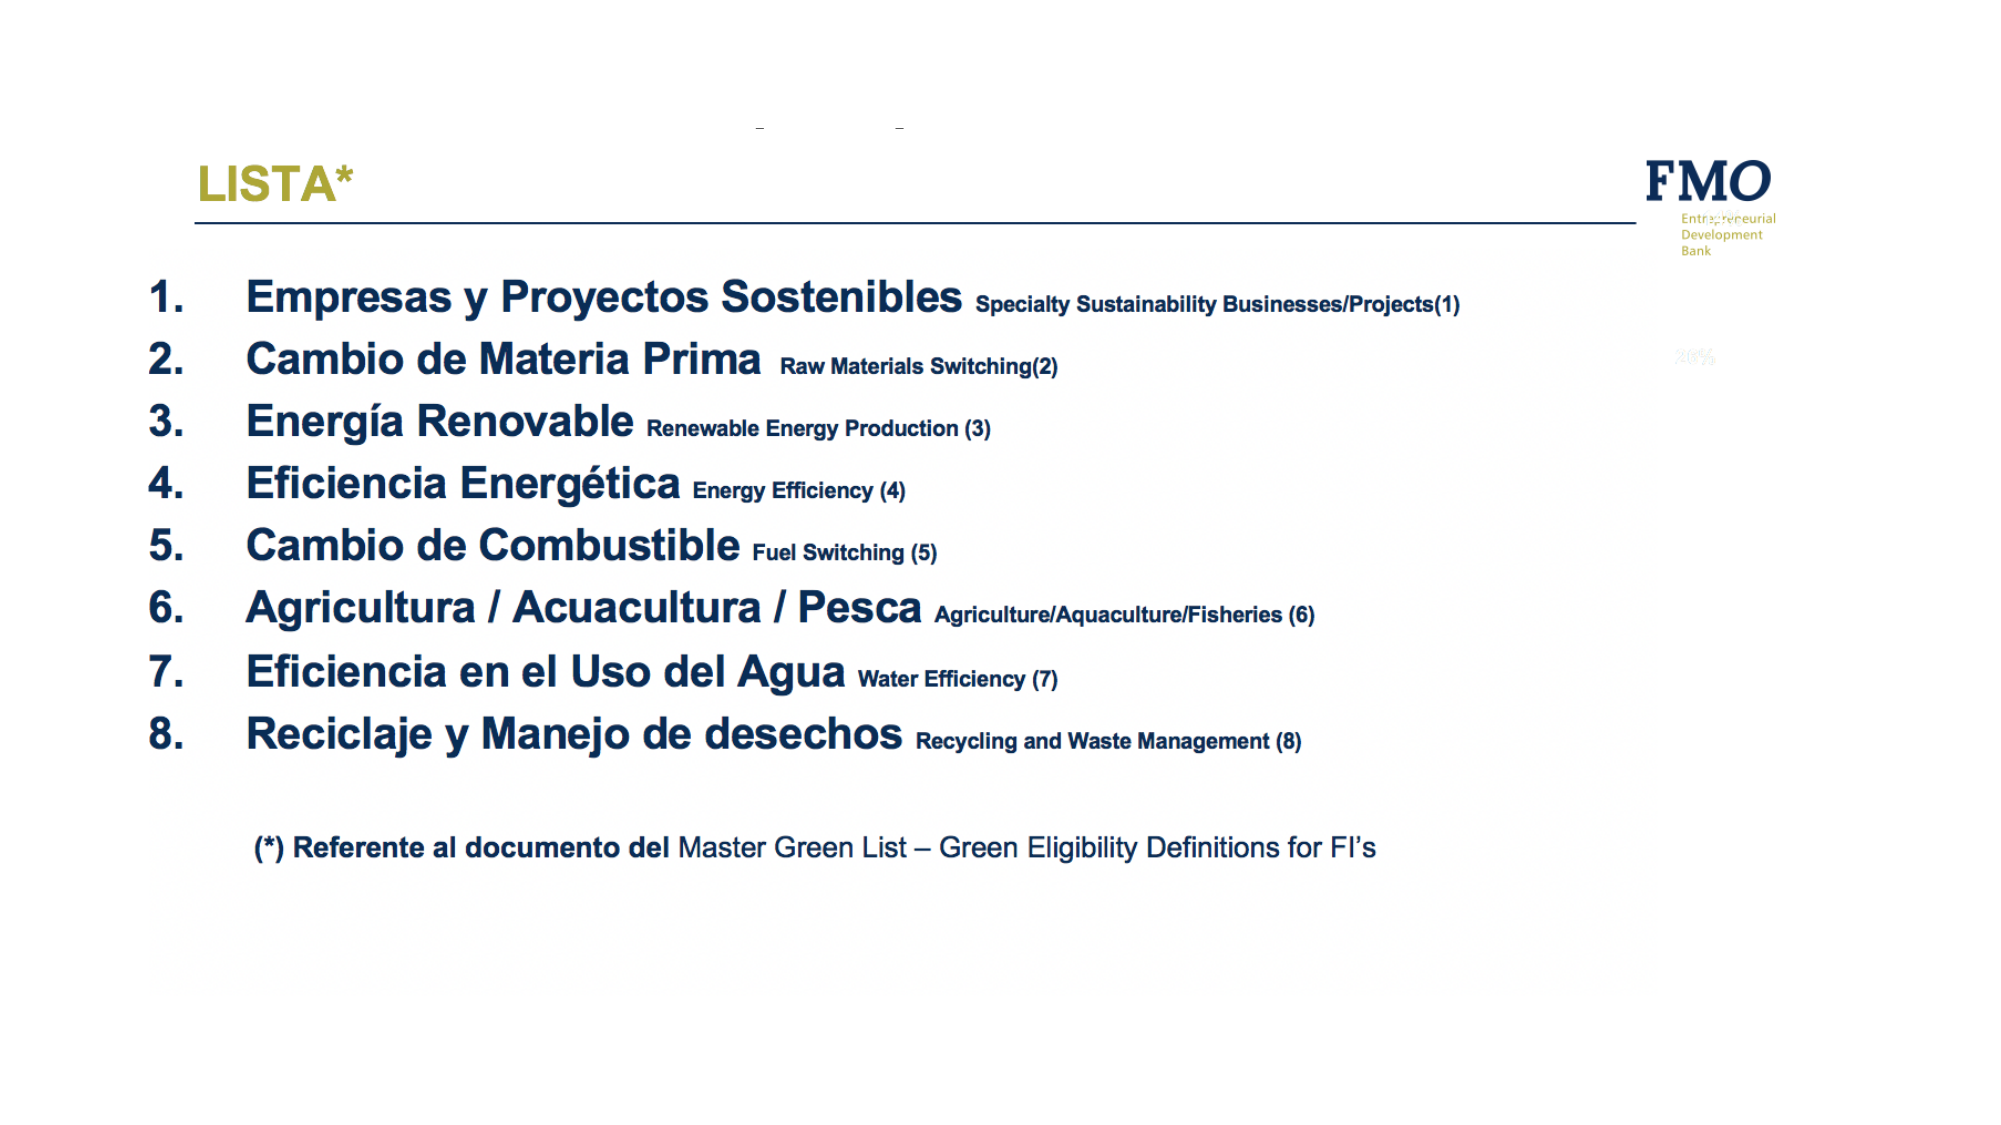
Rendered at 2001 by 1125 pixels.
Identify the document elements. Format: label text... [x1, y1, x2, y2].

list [137, 129, 1845, 996]
title Lista Pre-aprobada [137, 59, 1863, 278]
